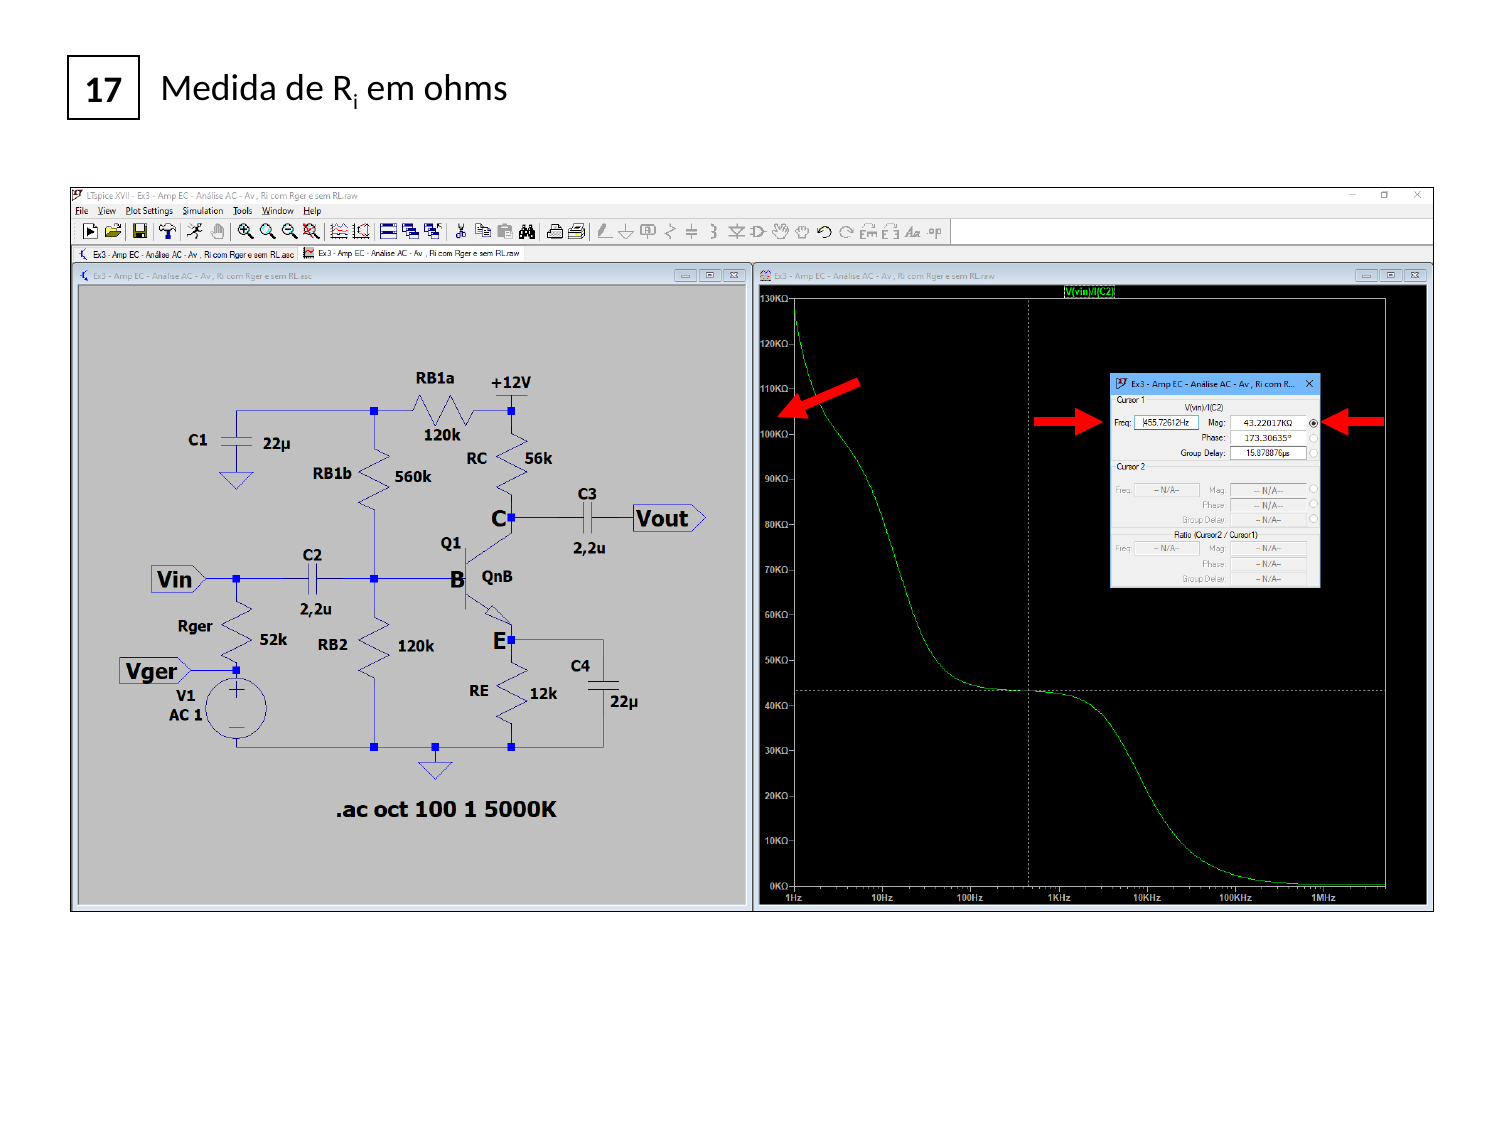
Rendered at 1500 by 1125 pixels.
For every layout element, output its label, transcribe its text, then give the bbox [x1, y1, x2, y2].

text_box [777, 381, 859, 417]
text_box Medida de Ri em ohms [145, 55, 543, 122]
picture [70, 187, 1435, 912]
text_box 17 [67, 55, 140, 120]
